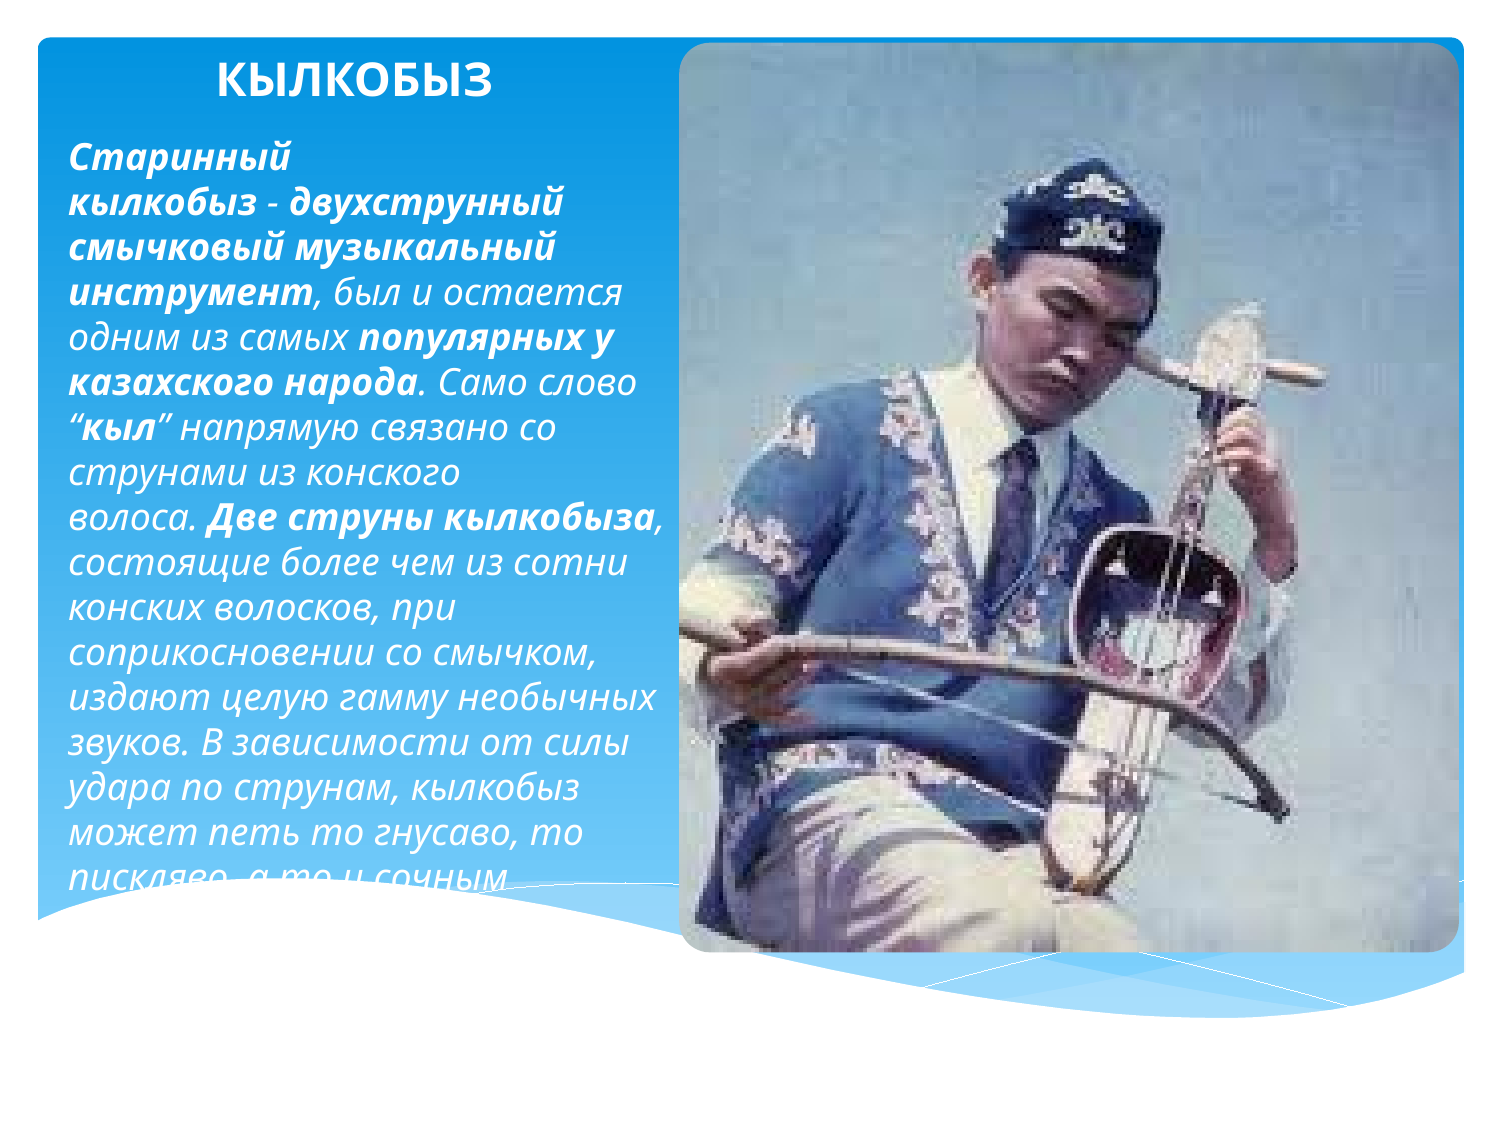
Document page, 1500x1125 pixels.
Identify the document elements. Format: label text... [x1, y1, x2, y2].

picture [678, 43, 1460, 953]
title КЫЛКОБЫЗ [41, 42, 668, 114]
list Старинный кылкобыз - двухструнный смычковый музыкальный инструмент, был и остается одним из самых популярных у казахского народа. Само слово “кыл” напрямую связано со струнами из конского волоса. Две струны кылкобыза, состоящие более чем из сотни конских волосков, при соприкосновении со смычком, издают целую гамму необычных звуков. В зависимости от силы удара по струнам, кылкобыз может петь то гнусаво, то пискляво, а то и сочным бархатным баритоном. [53, 125, 673, 882]
